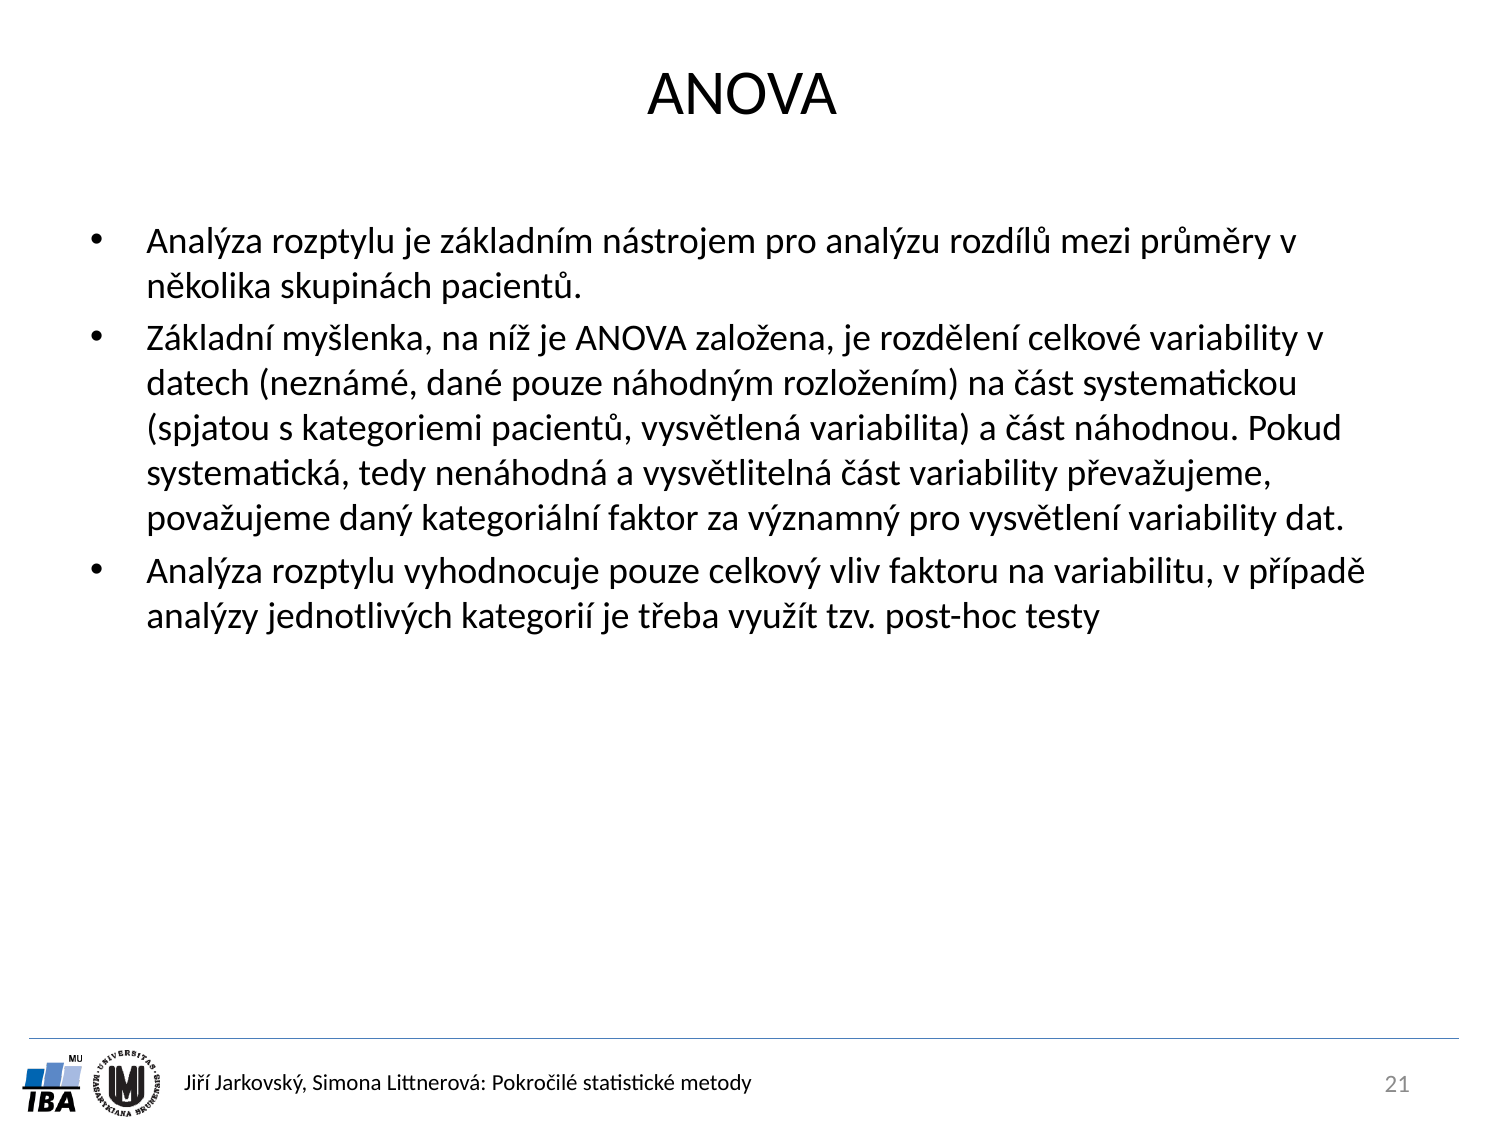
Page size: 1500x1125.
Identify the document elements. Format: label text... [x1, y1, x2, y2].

slide_number 21 [1074, 1052, 1425, 1113]
list Analýza rozptylu je základním nástrojem pro analýzu rozdílů mezi průměry v několika skupinách pacientů. Základní myšlenka, na níž je ANOVA založena, je rozdělení celkové variability v datech (neznámé, dané pouze náhodným rozložením) na část systematickou (spjatou s kategoriemi pacientů, vysvětlená variabilita) a část náhodnou. Pokud systematická, tedy nenáhodná a vysvětlitelná část variability převažujeme, považujeme daný kategoriální faktor za významný pro vysvětlení variability dat. Analýza rozptylu vyhodnocuje pouze celkový vliv faktoru na variabilitu, v případě analýzy jednotlivých kategorií je třeba využít tzv. post-hoc testy [75, 208, 1425, 1005]
title ANOVA [75, 42, 1425, 135]
picture [93, 1050, 160, 1117]
picture [22, 1055, 82, 1112]
